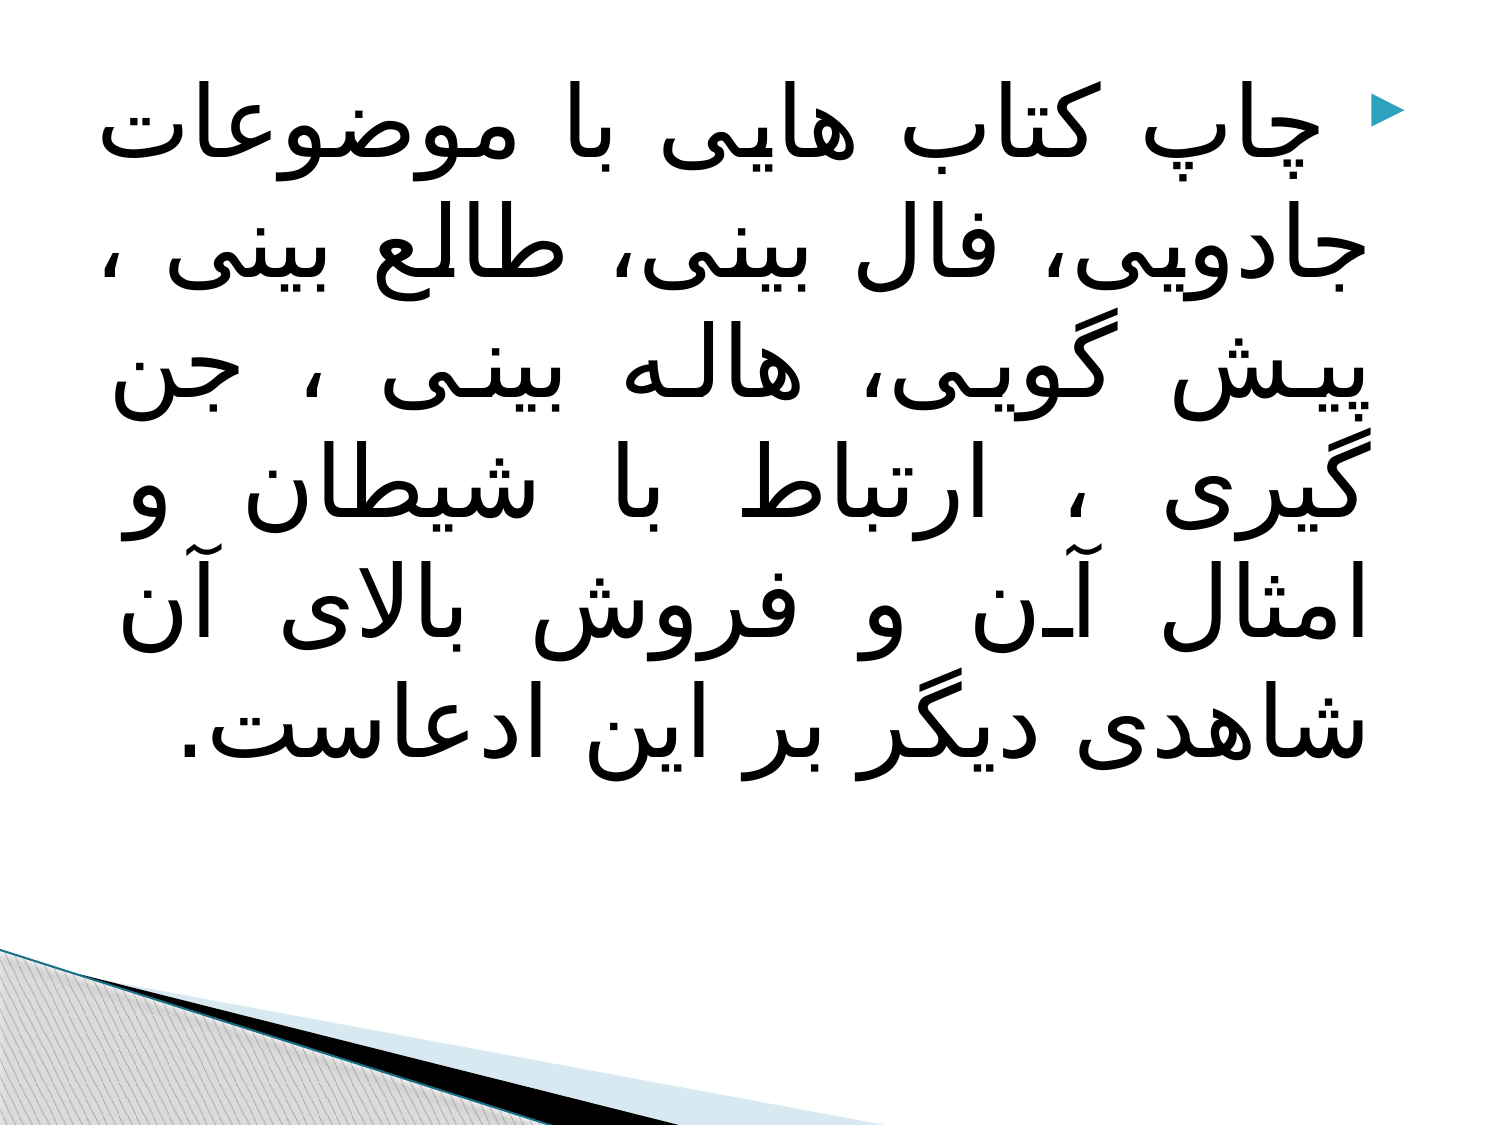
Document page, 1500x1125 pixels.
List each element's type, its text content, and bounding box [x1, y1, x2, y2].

list چاپ کتاب هایی با موضوعات جادویی، فال بینی، طالع بینی ، پیش گویی، هاله بینی ، جن گیری ، ارتباط با شیطان و امثال آن و فروش بالای آن شاهدی دیگر بر این ادعاست. [75, 50, 1425, 986]
